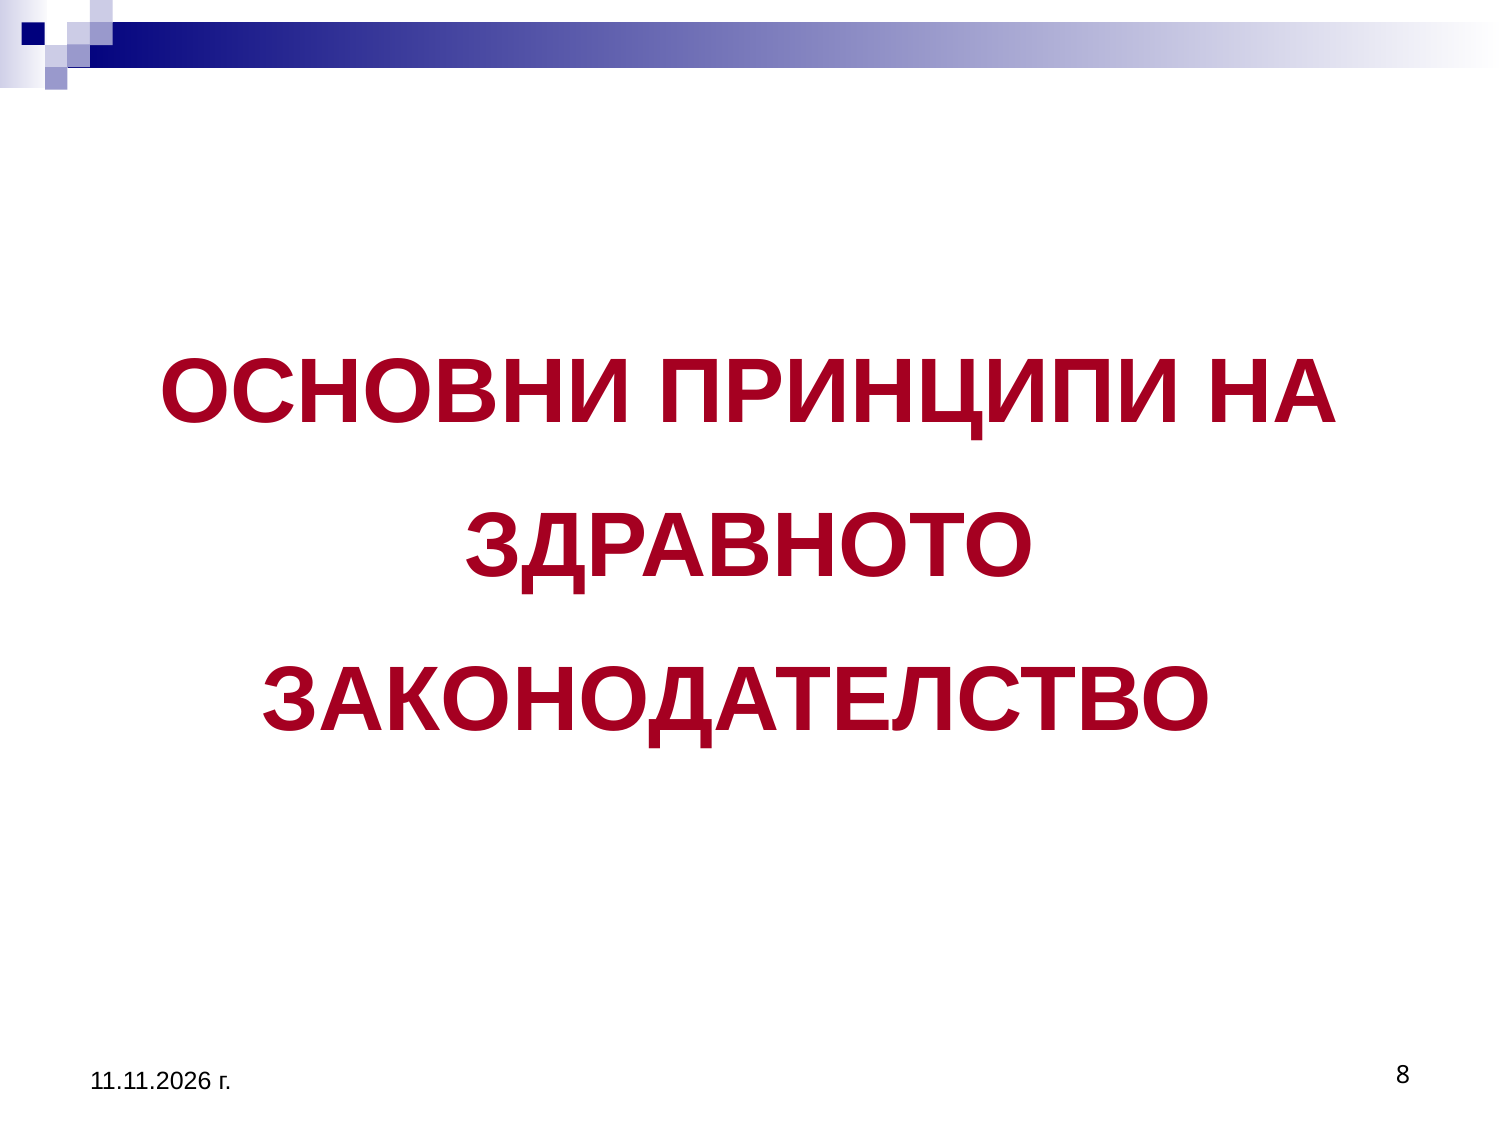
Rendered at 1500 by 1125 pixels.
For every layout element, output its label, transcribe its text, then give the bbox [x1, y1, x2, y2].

title ОСНОВНИ ПРИНЦИПИ НА ЗДРАВНОТО ЗАКОНОДАТЕЛСТВО [112, 279, 1388, 757]
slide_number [75, 1024, 425, 1103]
slide_number 8 [1074, 1025, 1425, 1100]
